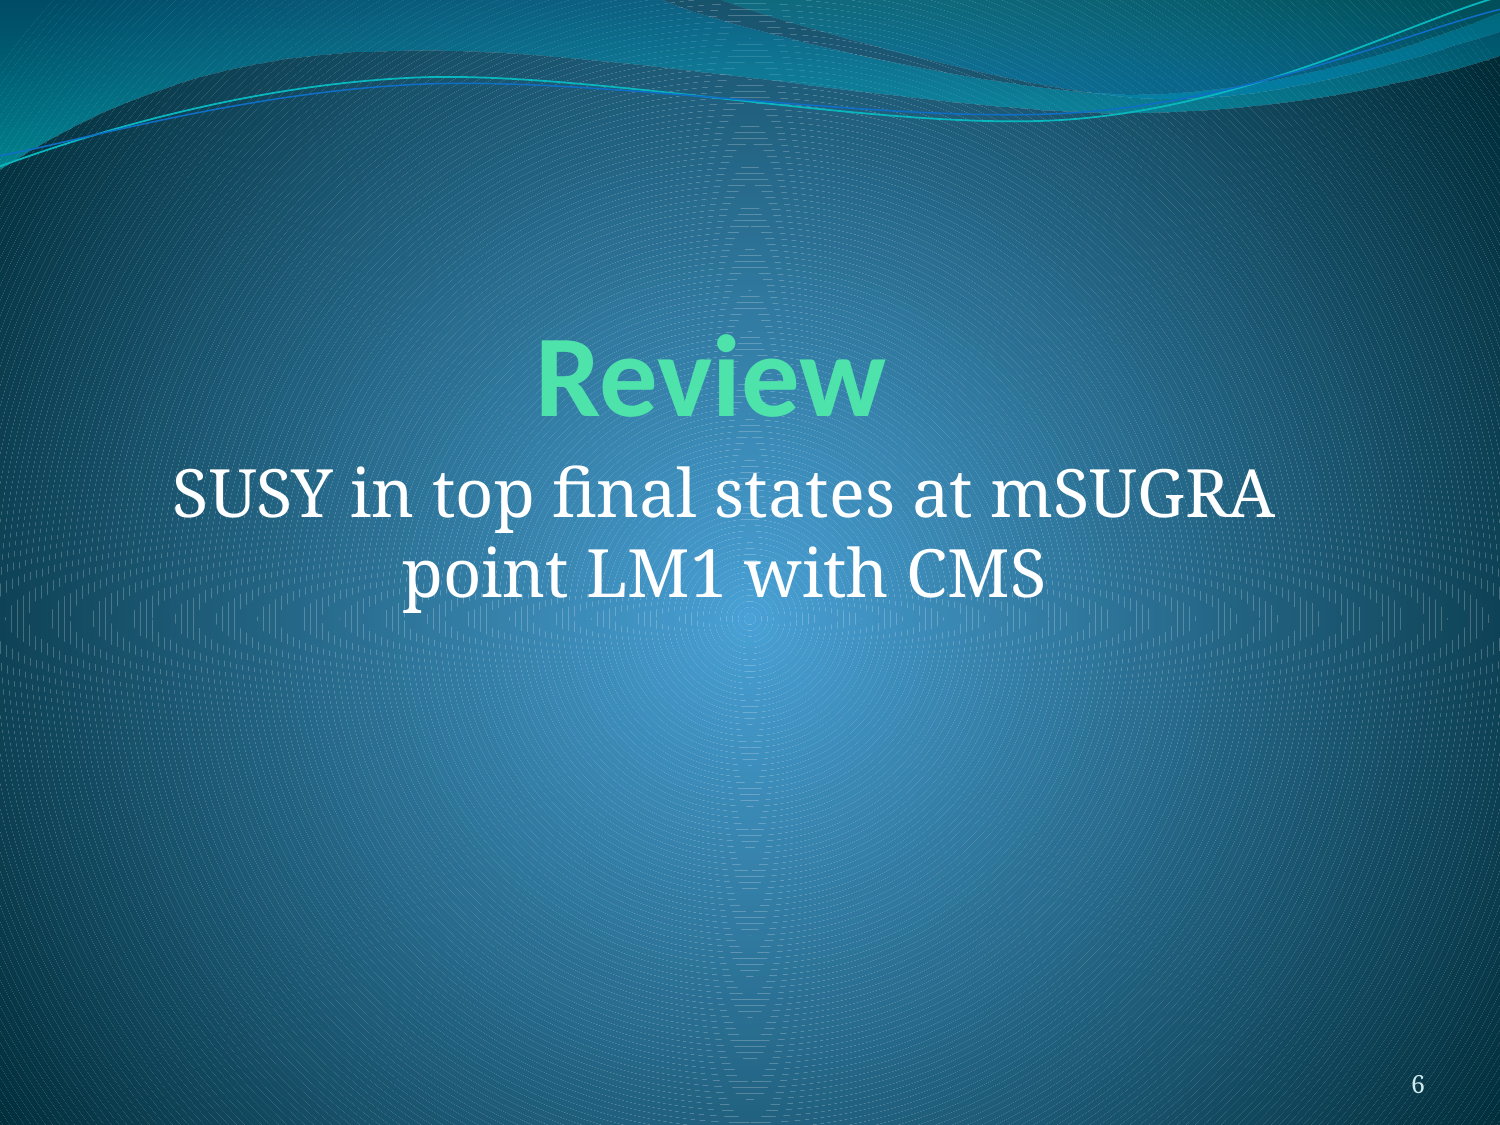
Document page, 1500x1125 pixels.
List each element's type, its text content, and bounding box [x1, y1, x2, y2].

list SUSY in top final states at mSUGRA point LM1 with CMS [86, 443, 1363, 692]
slide_number 6 [1299, 1042, 1425, 1103]
title Review [86, 215, 1363, 440]
